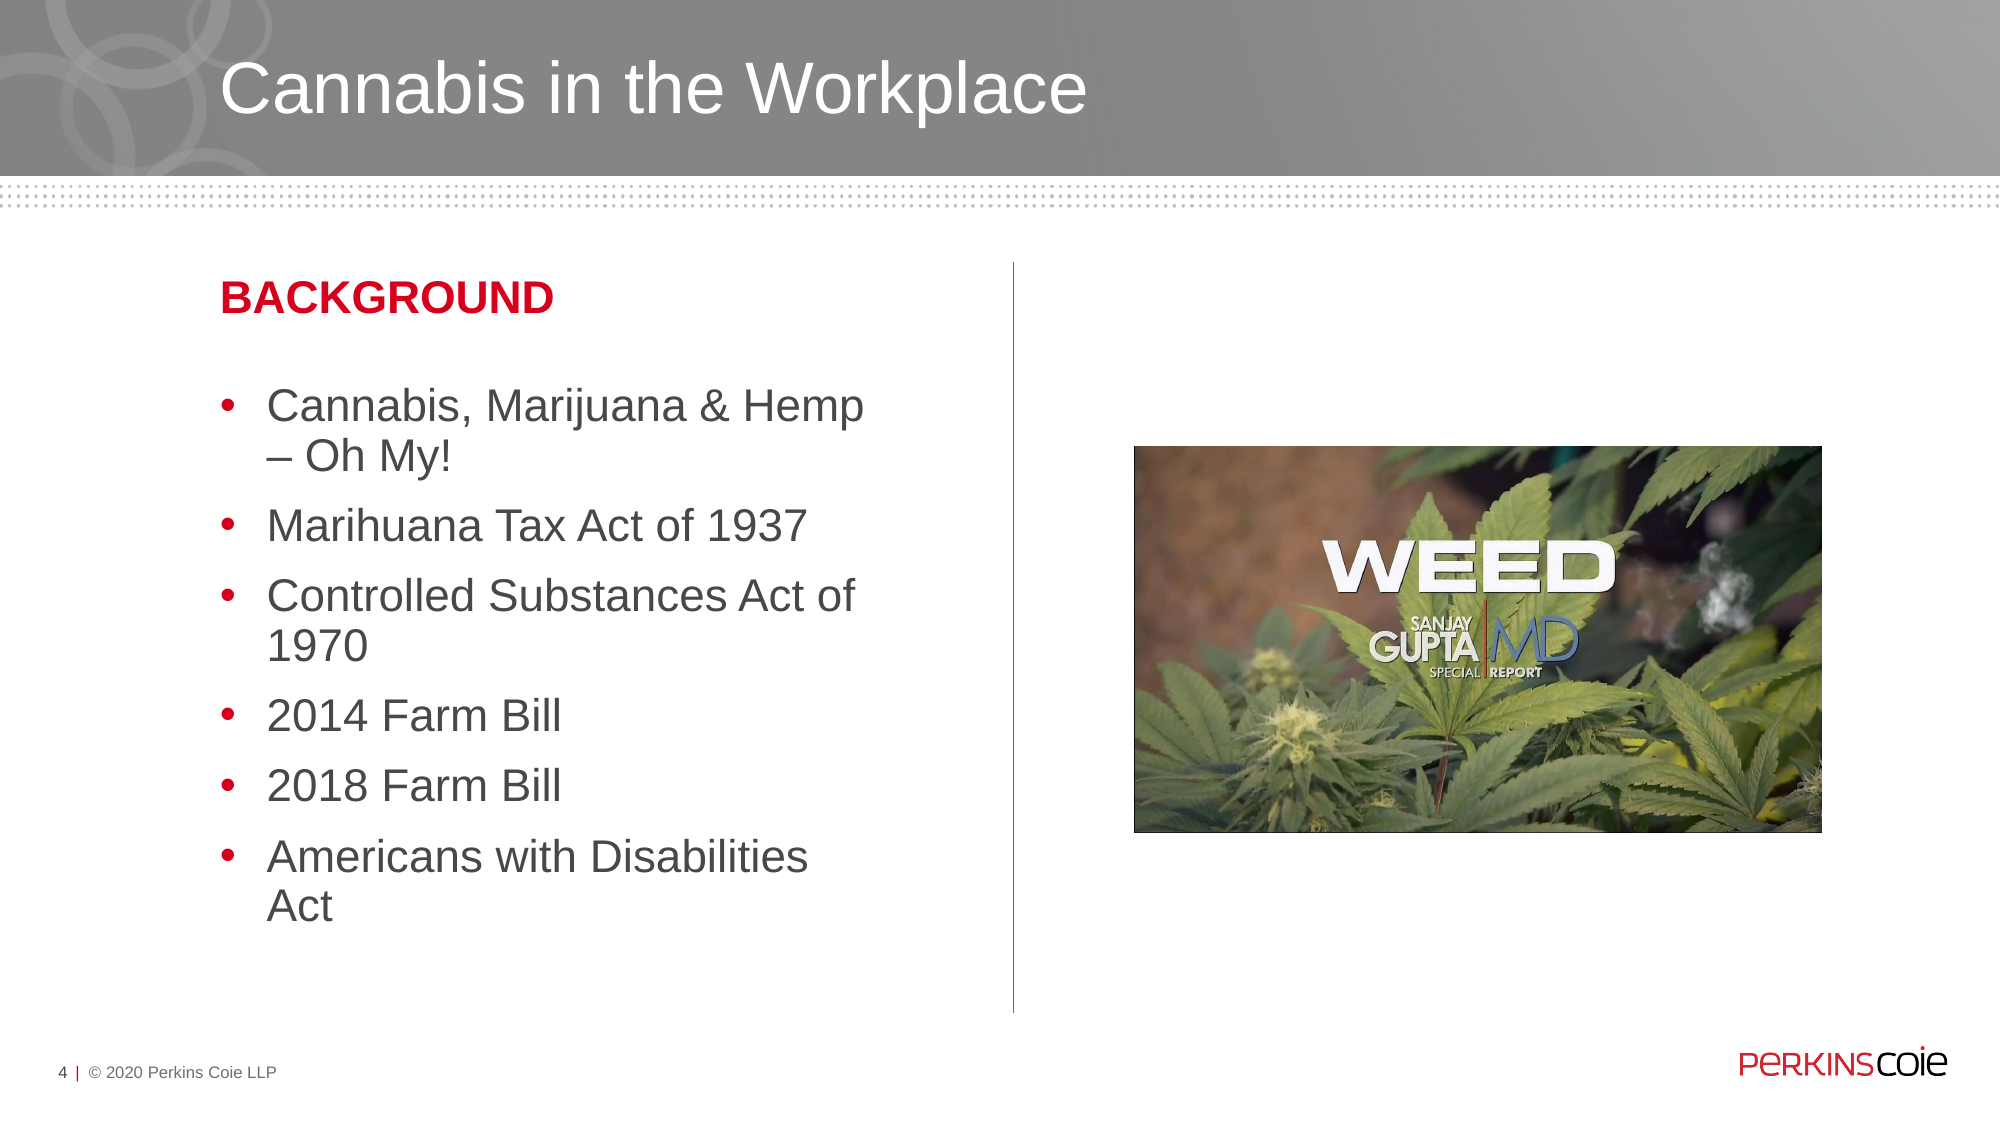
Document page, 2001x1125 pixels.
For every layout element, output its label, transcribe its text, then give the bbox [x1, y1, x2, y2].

list Cannabis, Marijuana & Hemp – Oh My! Marihuana Tax Act of 1937 Controlled Substances Act of 1970 2014 Farm Bill 2018 Farm Bill Americans with Disabilities Act [204, 375, 893, 1013]
picture [0, 0, 2000, 176]
list Background [204, 262, 893, 335]
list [1134, 446, 1822, 834]
picture [1739, 1045, 1948, 1077]
slide_number 4 [29, 1041, 83, 1102]
title Cannabis in the Workplace [204, 42, 1930, 142]
